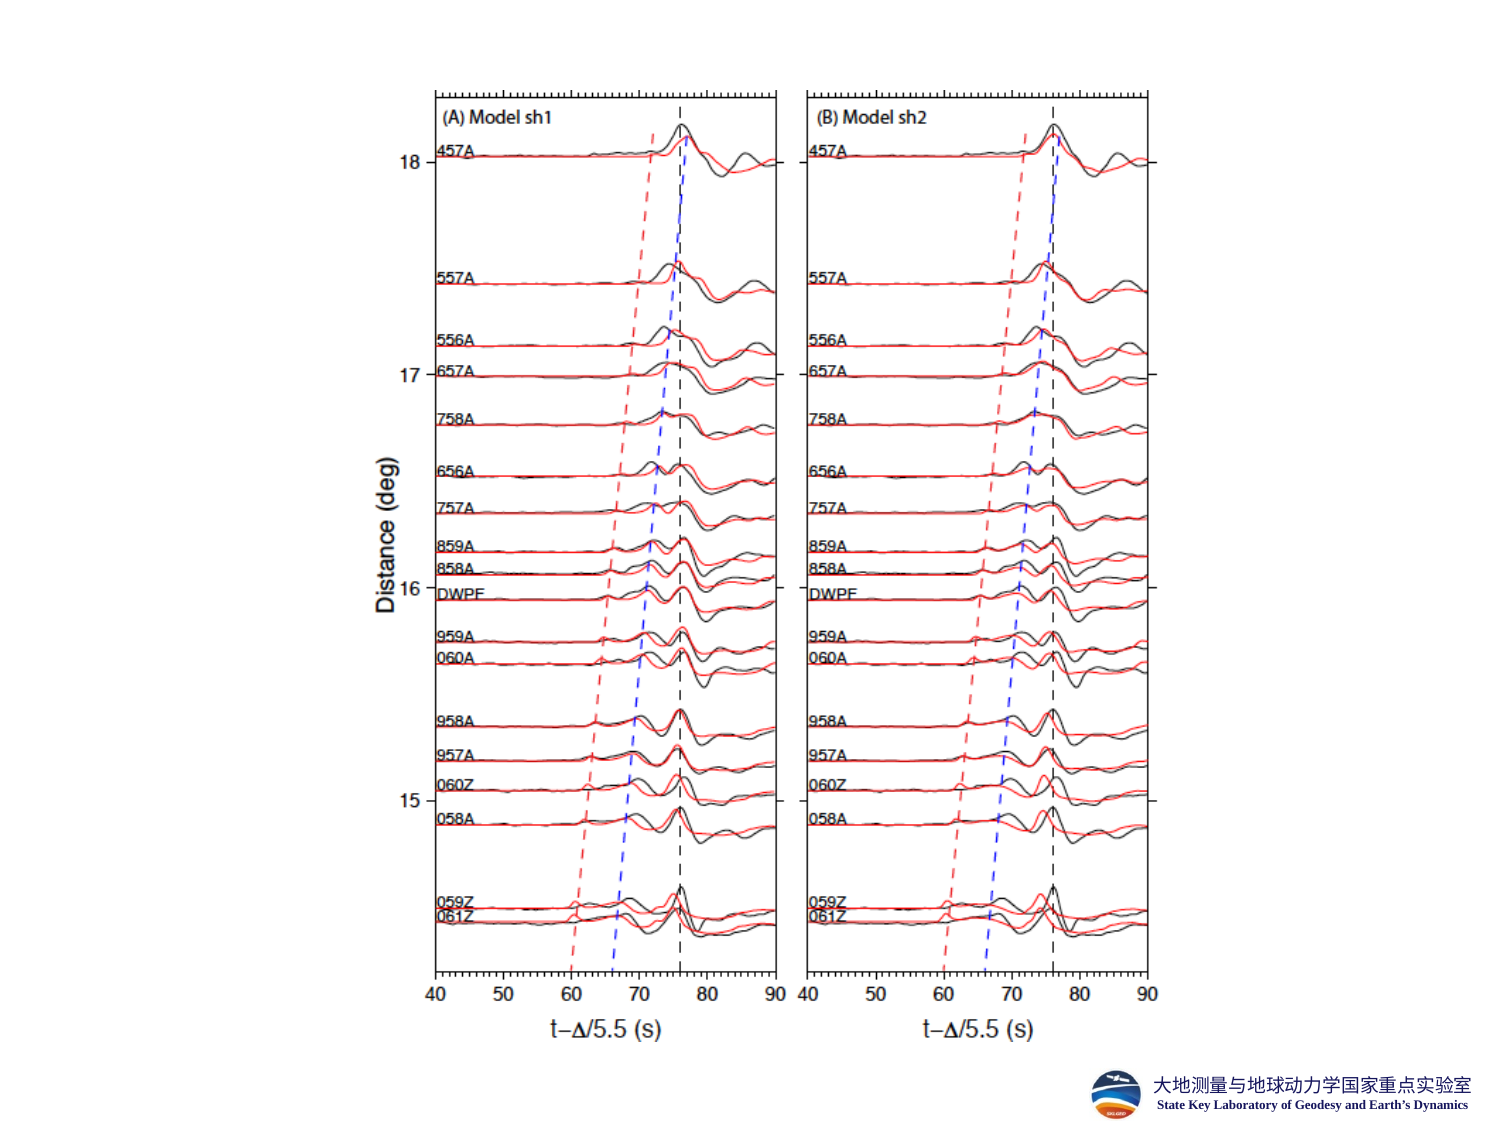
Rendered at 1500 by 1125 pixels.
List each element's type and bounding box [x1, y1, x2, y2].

picture [373, 89, 1160, 1042]
picture [1089, 1068, 1143, 1121]
